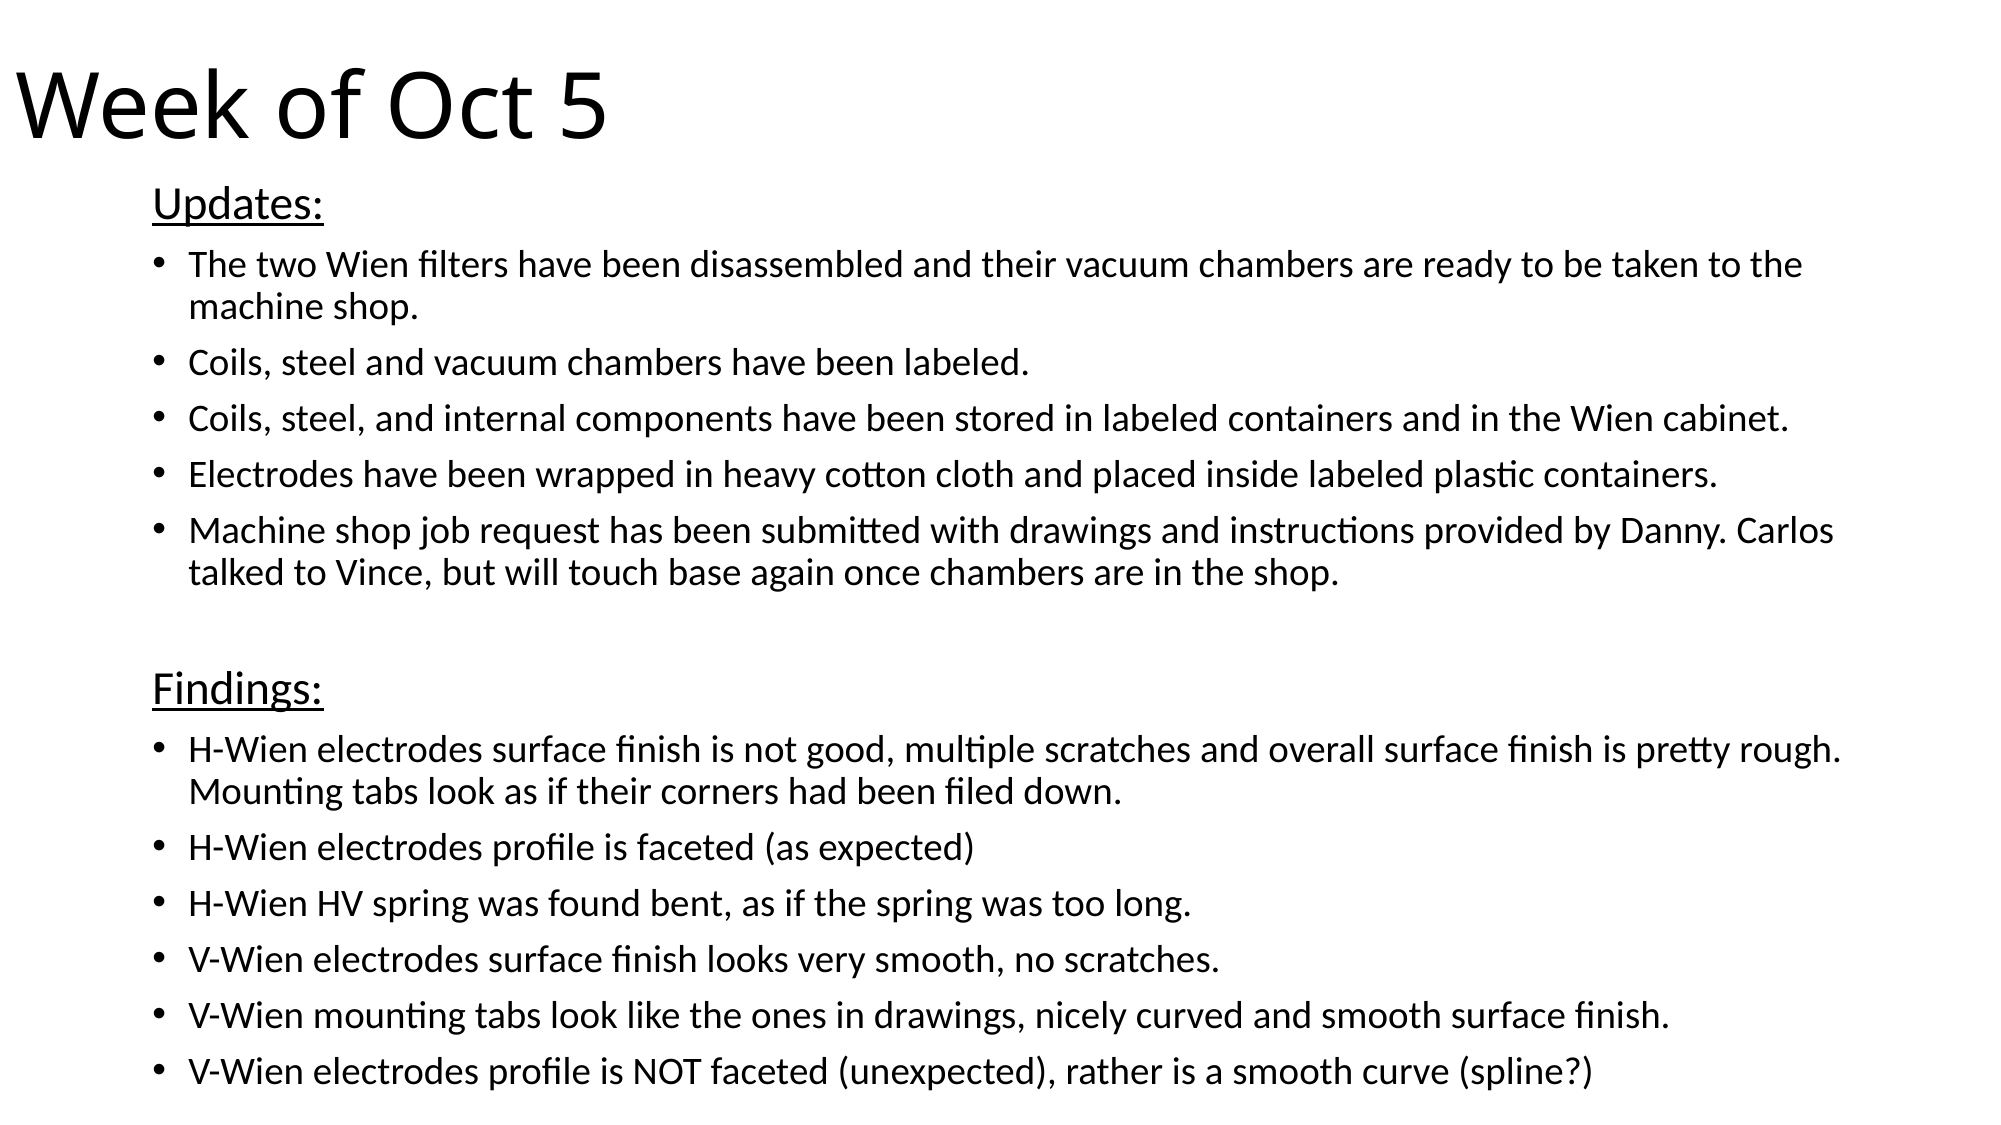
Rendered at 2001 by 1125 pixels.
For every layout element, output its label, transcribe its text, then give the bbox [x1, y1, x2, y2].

list Updates: The two Wien filters have been disassembled and their vacuum chambers are ready to be taken to the machine shop. Coils, steel and vacuum chambers have been labeled. Coils, steel, and internal components have been stored in labeled containers and in the Wien cabinet. Electrodes have been wrapped in heavy cotton cloth and placed inside labeled plastic containers. Machine shop job request has been submitted with drawings and instructions provided by Danny. Carlos talked to Vince, but will touch base again once chambers are in the shop. Findings: H-Wien electrodes surface finish is not good, multiple scratches and overall surface finish is pretty rough. Mounting tabs look as if their corners had been filed down. H-Wien electrodes profile is faceted (as expected) H-Wien HV spring was found bent, as if the spring was too long. V-Wien electrodes surface finish looks very smooth, no scratches. V-Wien mounting tabs look like the ones in drawings, nicely curved and smooth surface finish. V-Wien electrodes profile is NOT faceted (unexpected), rather is a smooth curve (spline?) [137, 171, 1946, 1107]
title Week of Oct 5 [0, 0, 1725, 218]
